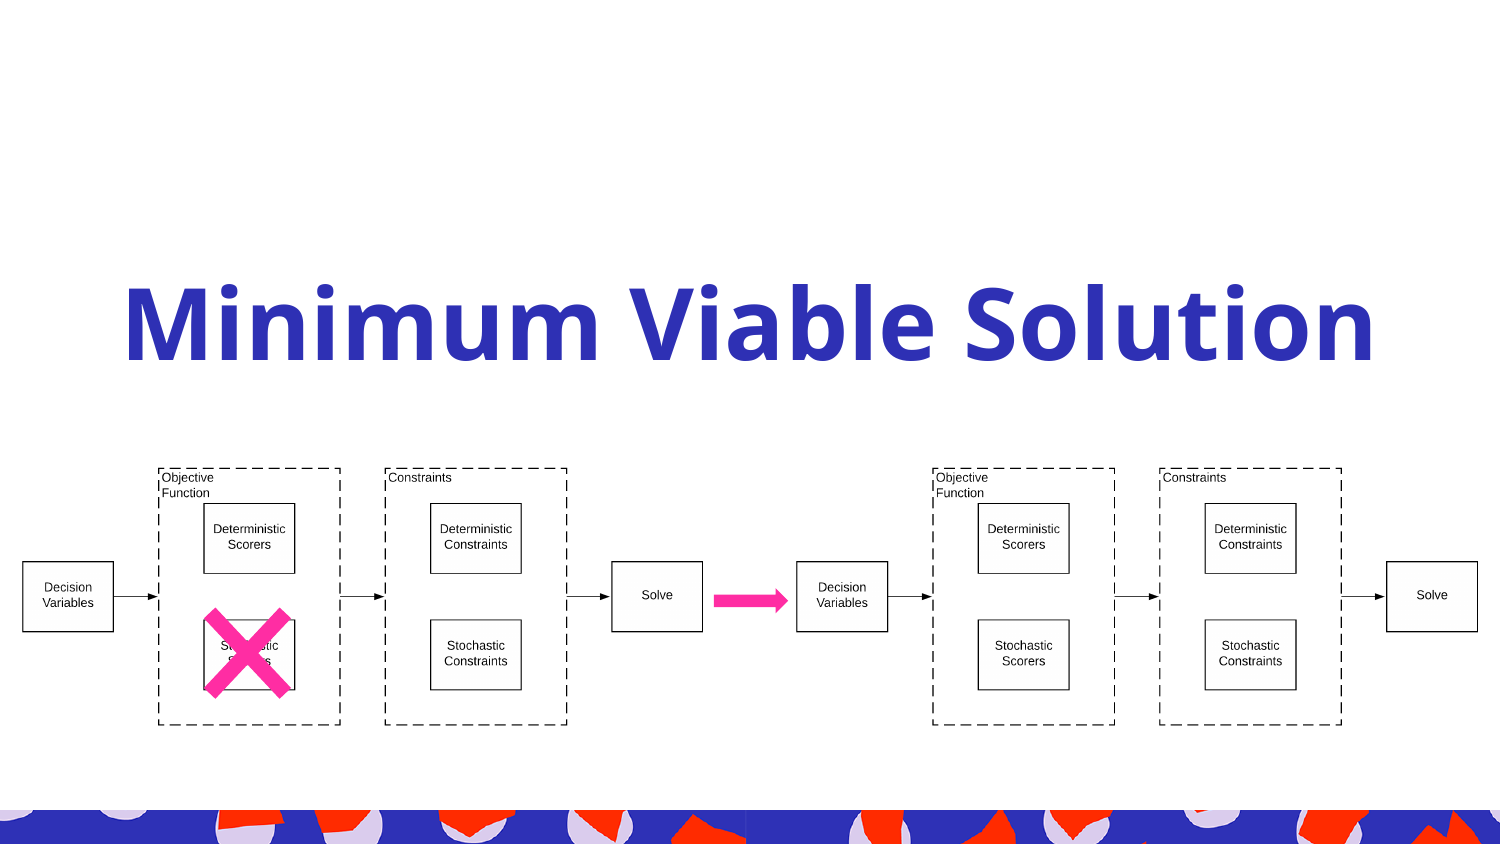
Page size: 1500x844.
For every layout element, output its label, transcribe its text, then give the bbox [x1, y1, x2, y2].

text_box Minimum Viable Solution [75, 227, 1425, 469]
picture [0, 445, 726, 748]
text_box [729, 594, 769, 608]
picture [0, 810, 1500, 844]
picture [774, 445, 1500, 748]
